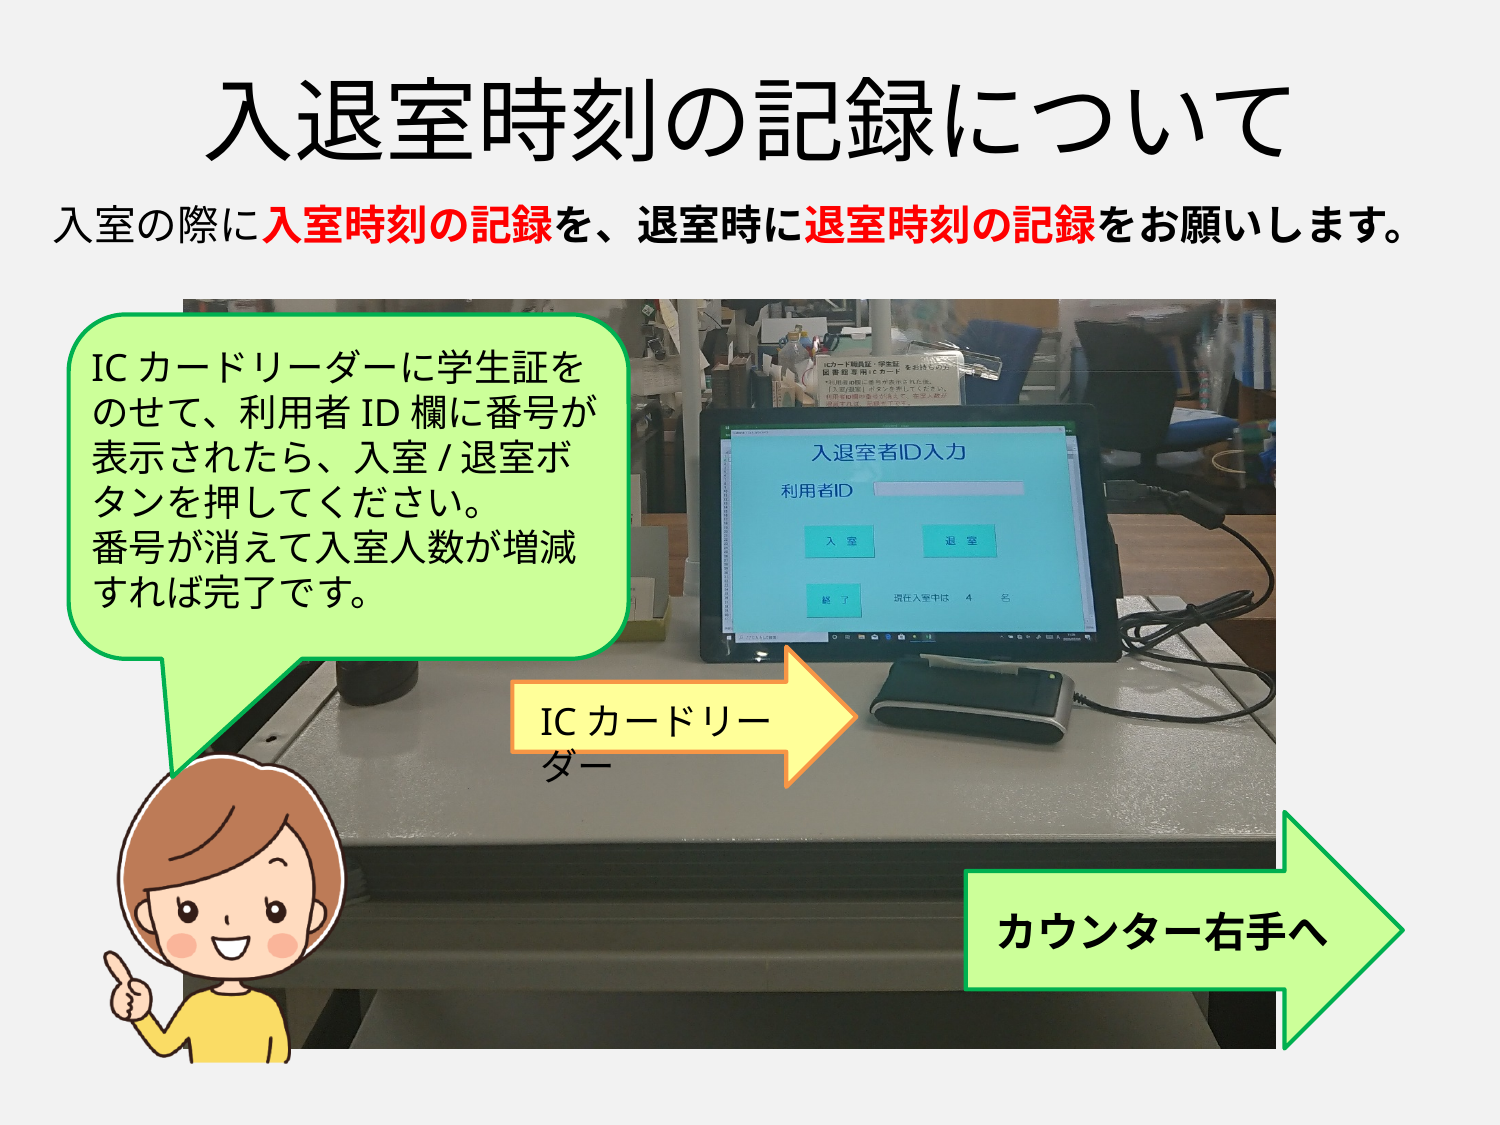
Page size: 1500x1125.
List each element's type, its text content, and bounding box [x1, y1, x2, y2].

text_box [78, 312, 177, 336]
text_box [1279, 809, 1405, 1051]
text_box [66, 339, 177, 749]
text_box 入室の際に入室時刻の記録を、退室時に退室時刻の記録をお願いします。 [37, 191, 1421, 256]
title 入退室時刻の記録について [76, 23, 1427, 212]
picture [68, 298, 1276, 1065]
text_box カウンター右手へ [1279, 898, 1360, 964]
text_box ICカードリーダーに学生証をのせて、利用者ID欄に番号が表示されたら、入室/退室ボタンを押してください。 番号が消えて入室人数が増減すれば完了です。 [76, 336, 177, 622]
